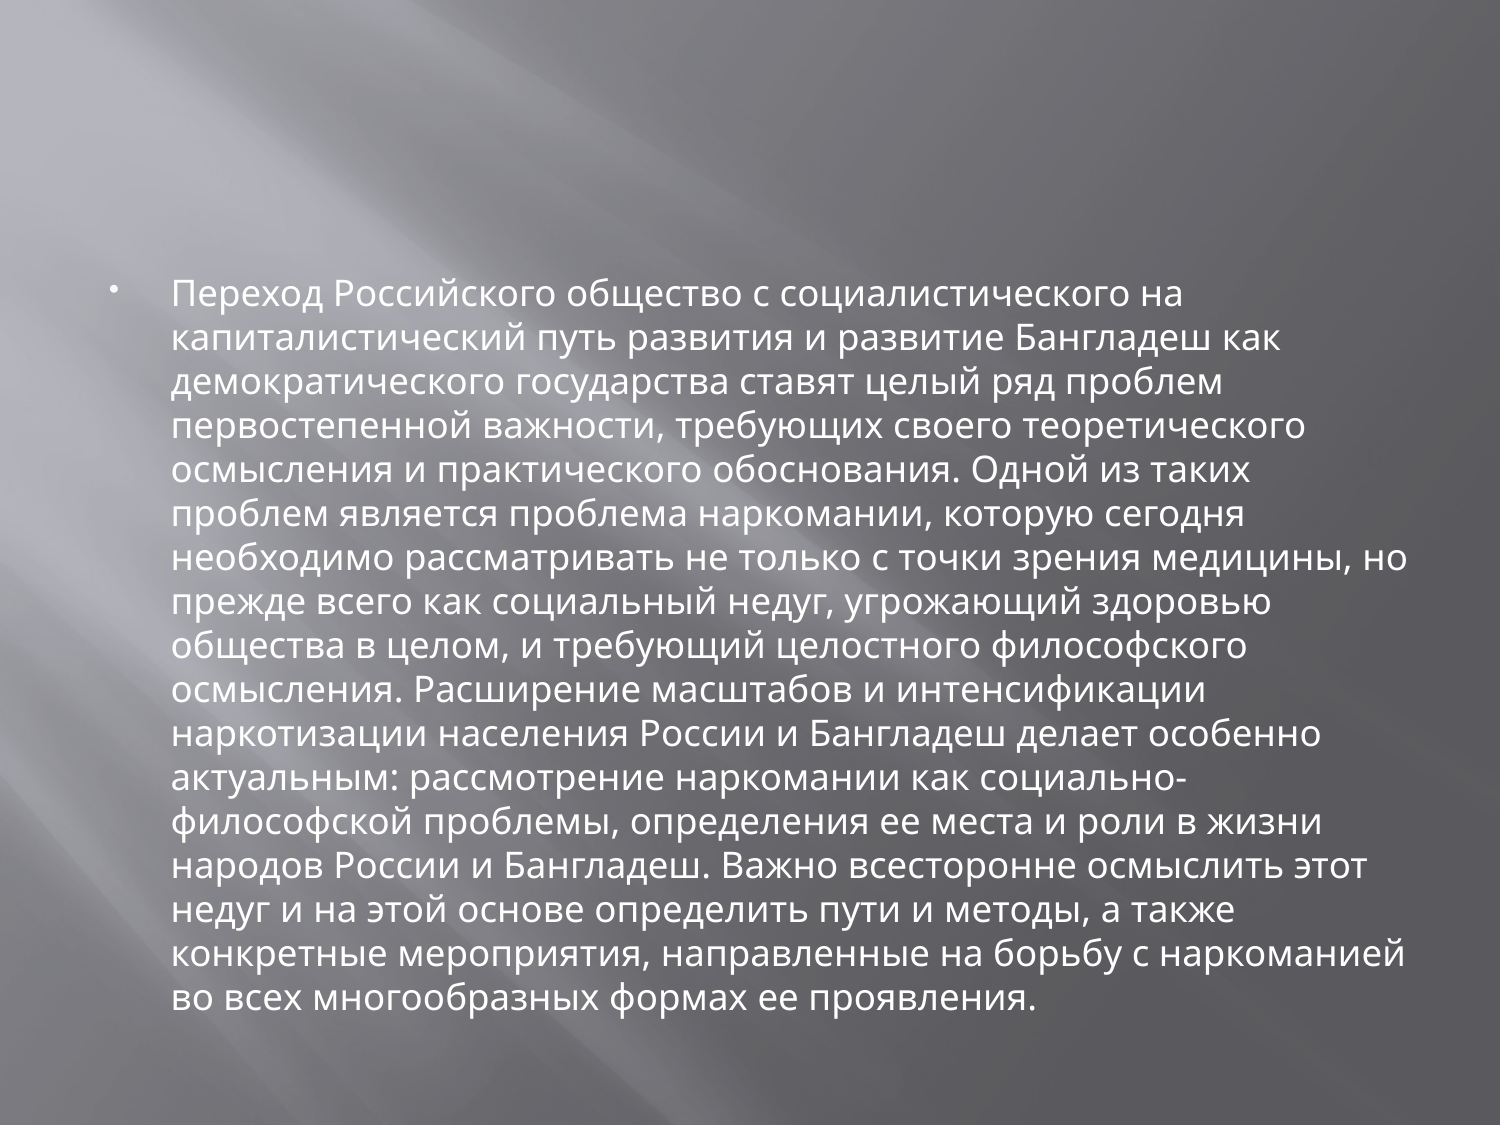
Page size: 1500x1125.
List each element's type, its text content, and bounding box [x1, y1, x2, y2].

list Переход Российского общество с социалистического на капиталистический путь развития и развитие Бангладеш как демократического государства ставят целый ряд проблем первостепенной важности, требующих своего теоретического осмысления и практического обоснования. Одной из таких проблем является проблема наркомании, которую сегодня необходимо рассматривать не только с точки зрения медицины, но прежде всего как социальный недуг, угрожающий здоровью общества в целом, и требующий целостного философского осмысления. Расширение масштабов и интенсификации наркотизации населения России и Бангладеш делает особенно актуальным: рассмотрение наркомании как социально-философской проблемы, определения ее места и роли в жизни народов России и Бангладеш. Важно всесторонне осмыслить этот недуг и на этой основе определить пути и методы, а также конкретные мероприятия, направленные на борьбу с наркоманией во всех многообразных формах ее проявления. [75, 262, 1425, 1035]
